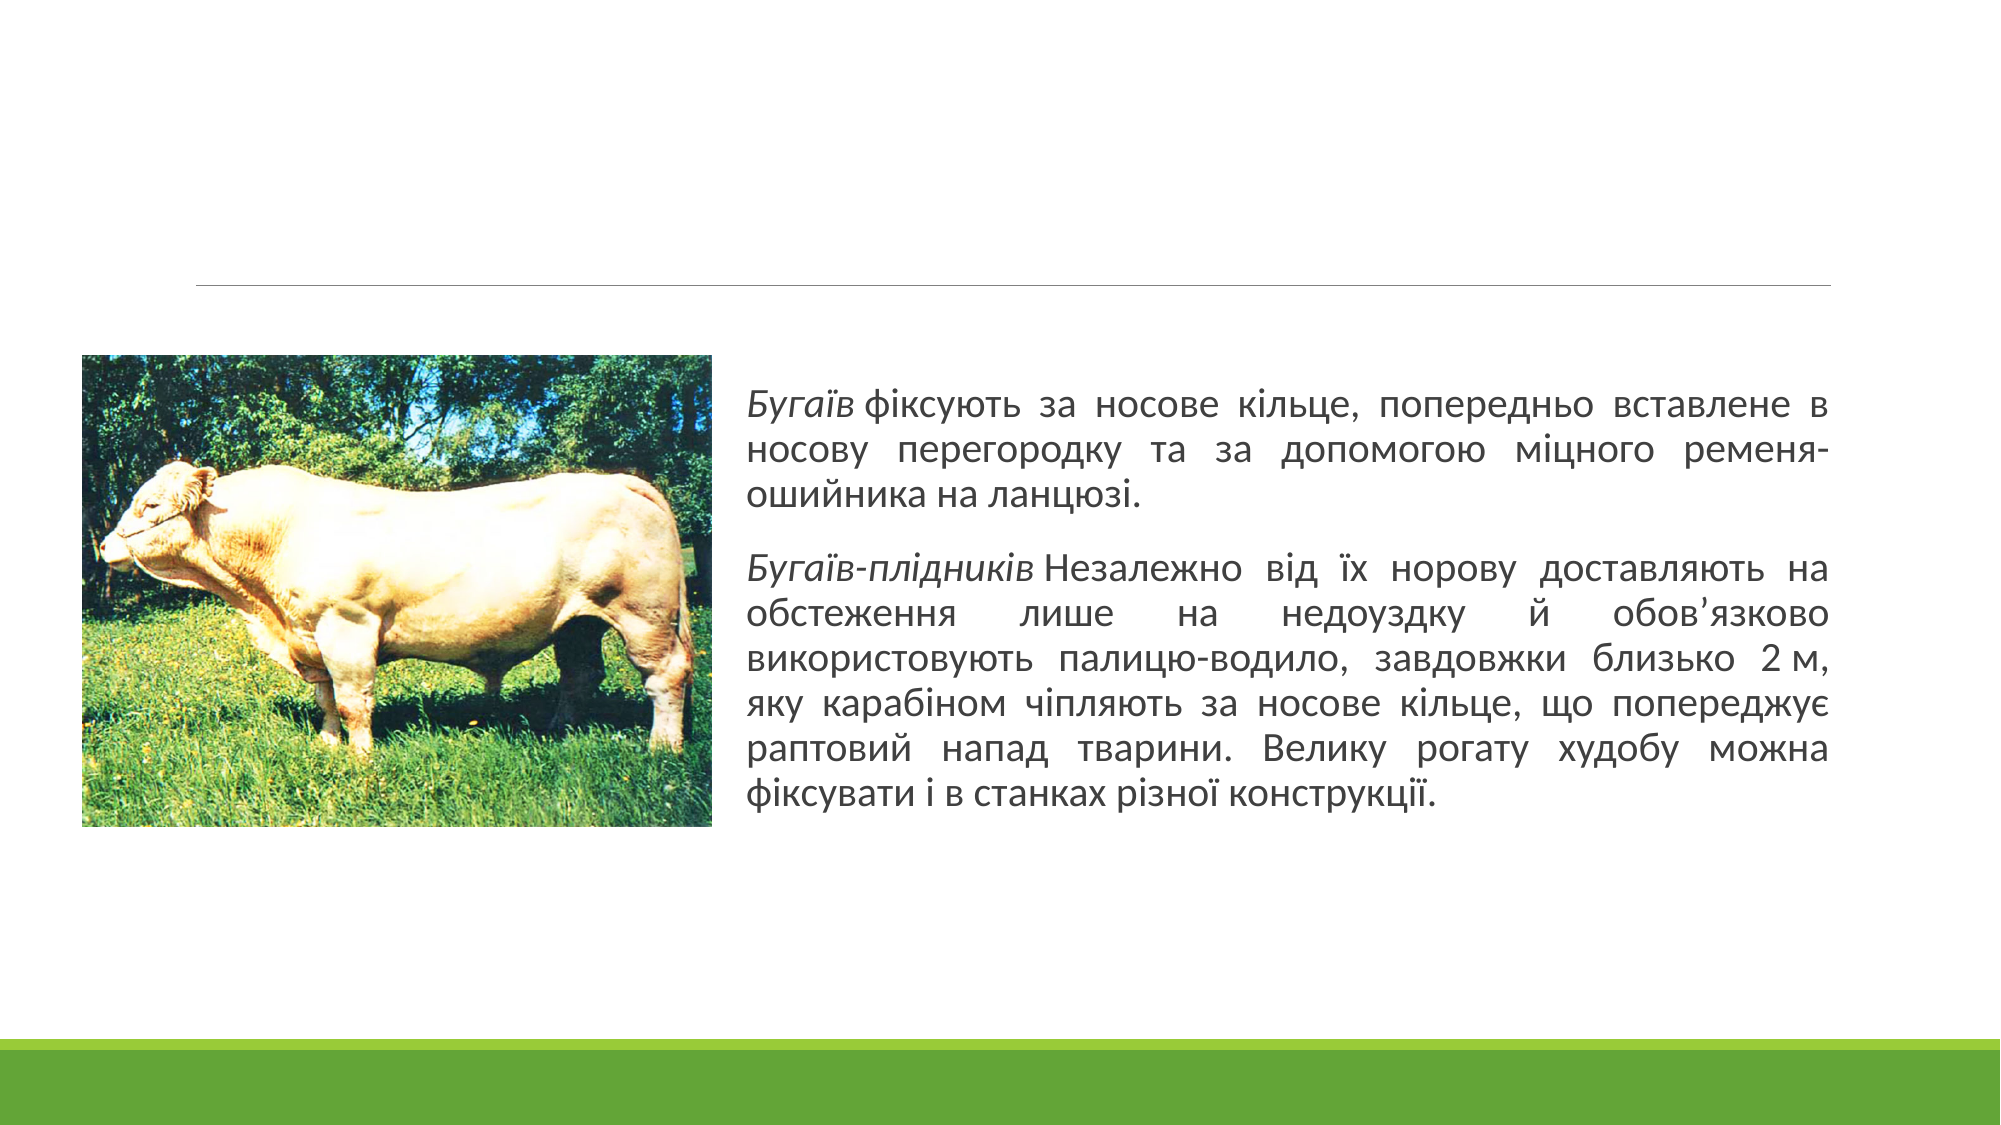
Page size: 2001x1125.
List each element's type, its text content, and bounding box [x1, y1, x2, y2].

list Бугаїв фіксують за носове кільце, попередньо вставлене в носову перегородку та за допомогою міцного ременя-ошийника на ланцюзі. Бугаїв-плідників Незалежно від їх норову доставляють на обстеження лише на недоуздку й обов’язково використовують палицю-водило, завдовжки близько 2 м, яку карабіном чіпляють за носове кільце, що попереджує раптовий напад тварини. Велику рогату худобу можна фіксувати і в станках різної конструкції. [730, 373, 1830, 963]
picture [81, 355, 712, 828]
